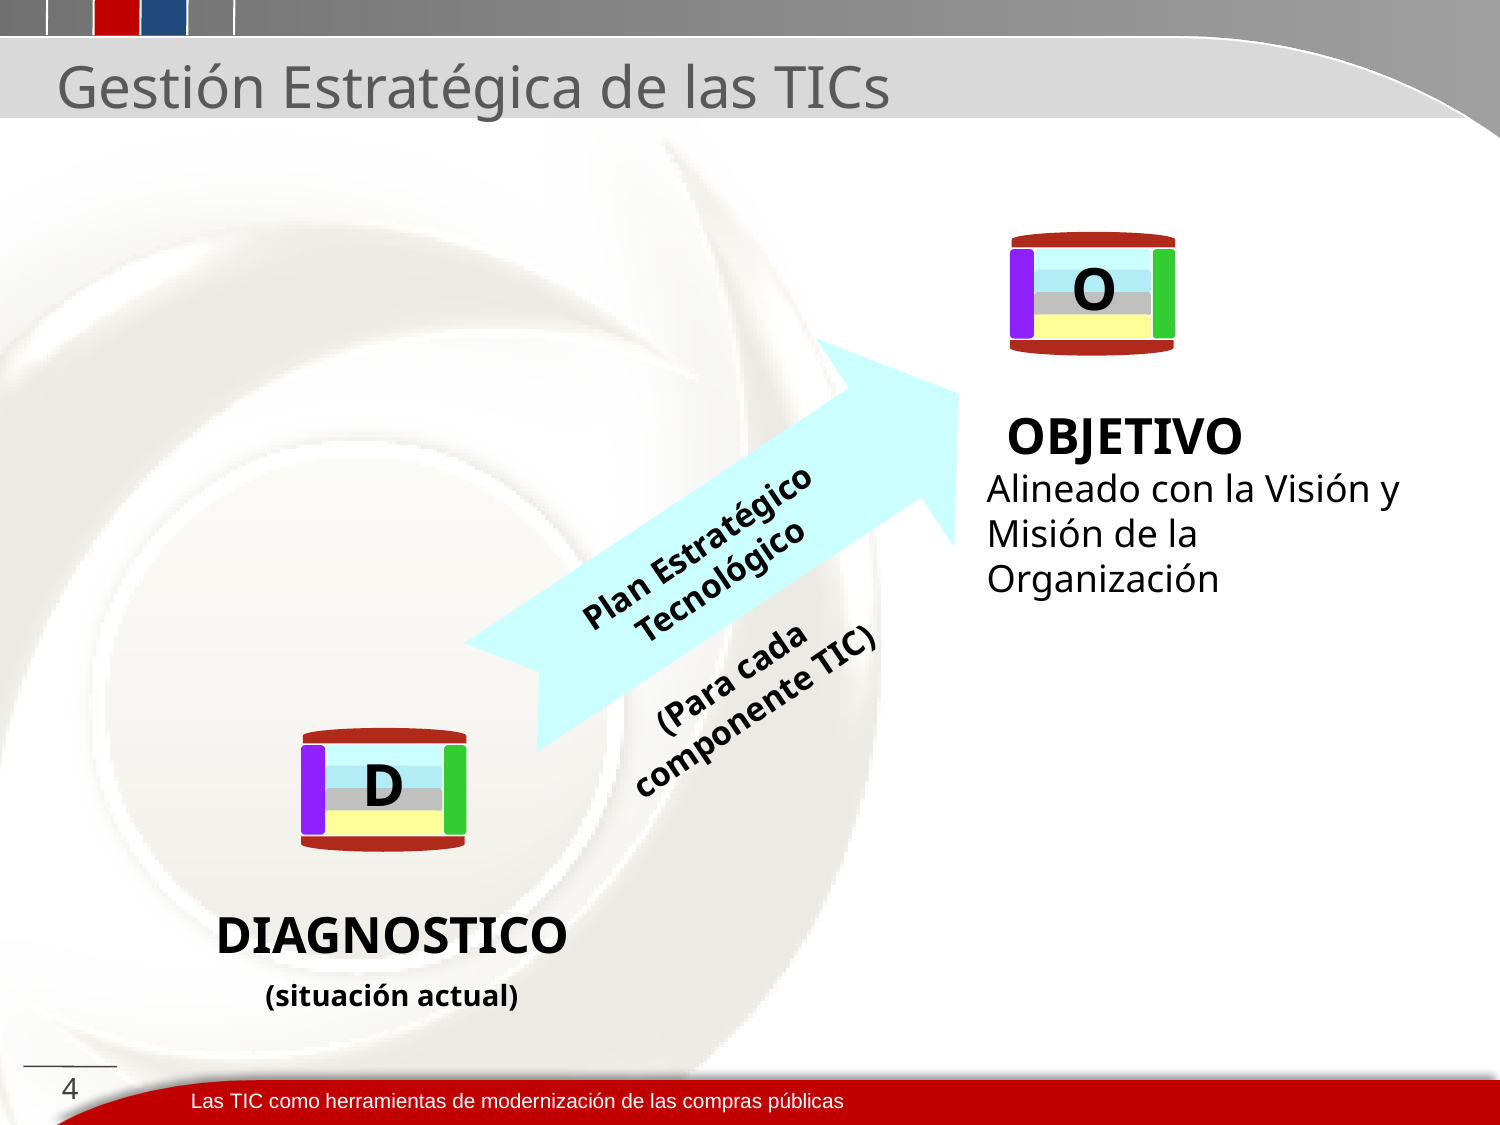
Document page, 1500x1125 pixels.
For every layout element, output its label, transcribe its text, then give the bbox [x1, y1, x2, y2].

footer Las TIC como herramientas de modernización de las compras públicas [175, 1082, 1121, 1118]
slide_number 4 [11, 1070, 130, 1118]
text_box OBJETIVO [962, 397, 1289, 472]
text_box [464, 338, 959, 753]
text_box Alineado con la Visión y Misión de la Organización [971, 457, 1447, 607]
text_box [1009, 231, 1176, 356]
title Gestión Estratégica de las TICs [29, 44, 1380, 126]
text_box Plan Estratégico Tecnológico [539, 427, 878, 699]
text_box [300, 727, 467, 853]
text_box (Para cada componente TIC) [572, 557, 911, 829]
picture [0, 35, 1500, 1125]
text_box DIAGNOSTICO (situación actual) [163, 895, 621, 1021]
